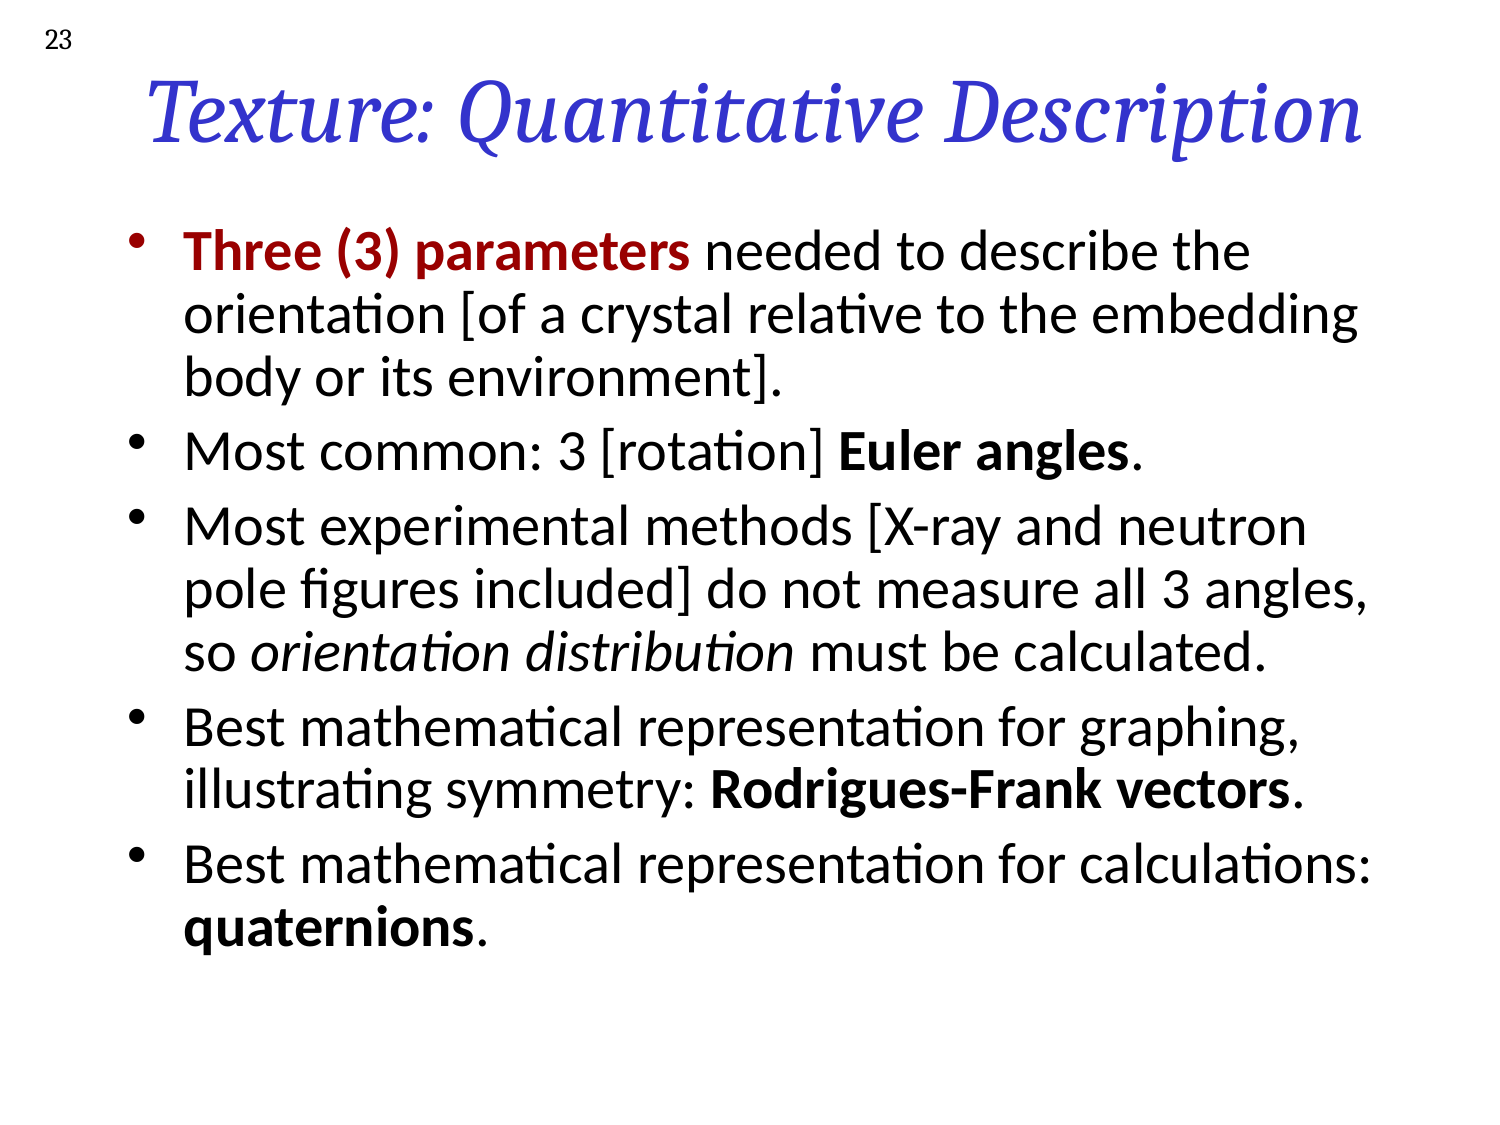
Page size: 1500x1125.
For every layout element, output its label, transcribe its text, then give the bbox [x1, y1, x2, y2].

list Three (3) parameters needed to describe the orientation [of a crystal relative to the embedding body or its environment]. Most common: 3 [rotation] Euler angles. Most experimental methods [X-ray and neutron pole figures included] do not measure all 3 angles, so orientation distribution must be calculated. Best mathematical representation for graphing, illustrating symmetry: Rodrigues-Frank vectors. Best mathematical representation for calculations: quaternions. [112, 212, 1426, 1051]
title Texture: Quantitative Description [62, 12, 1451, 201]
slide_number 23 [12, 12, 62, 51]
